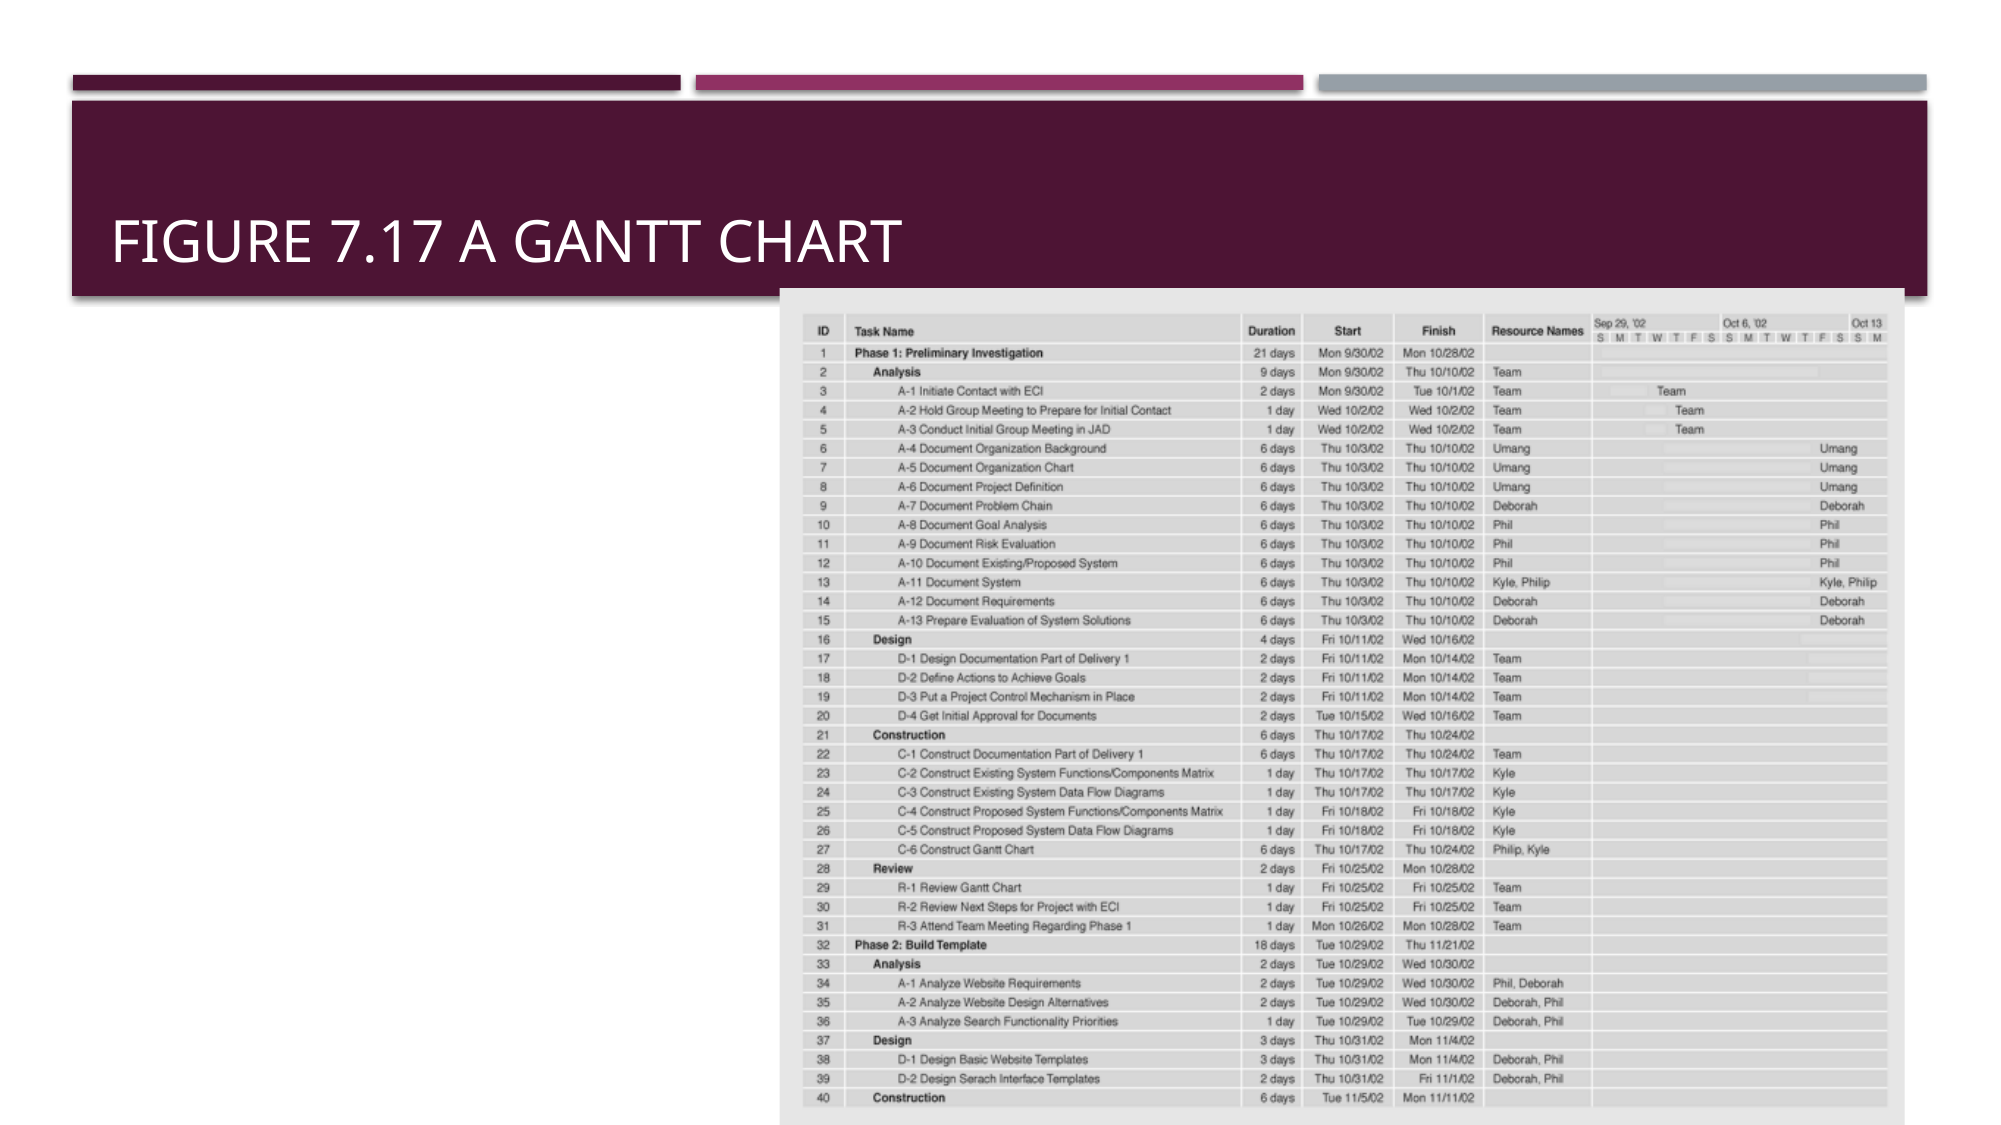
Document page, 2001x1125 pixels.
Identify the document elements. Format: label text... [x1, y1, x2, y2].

title Figure 7.17 a Gantt chart [95, 115, 1905, 282]
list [779, 288, 1906, 1125]
